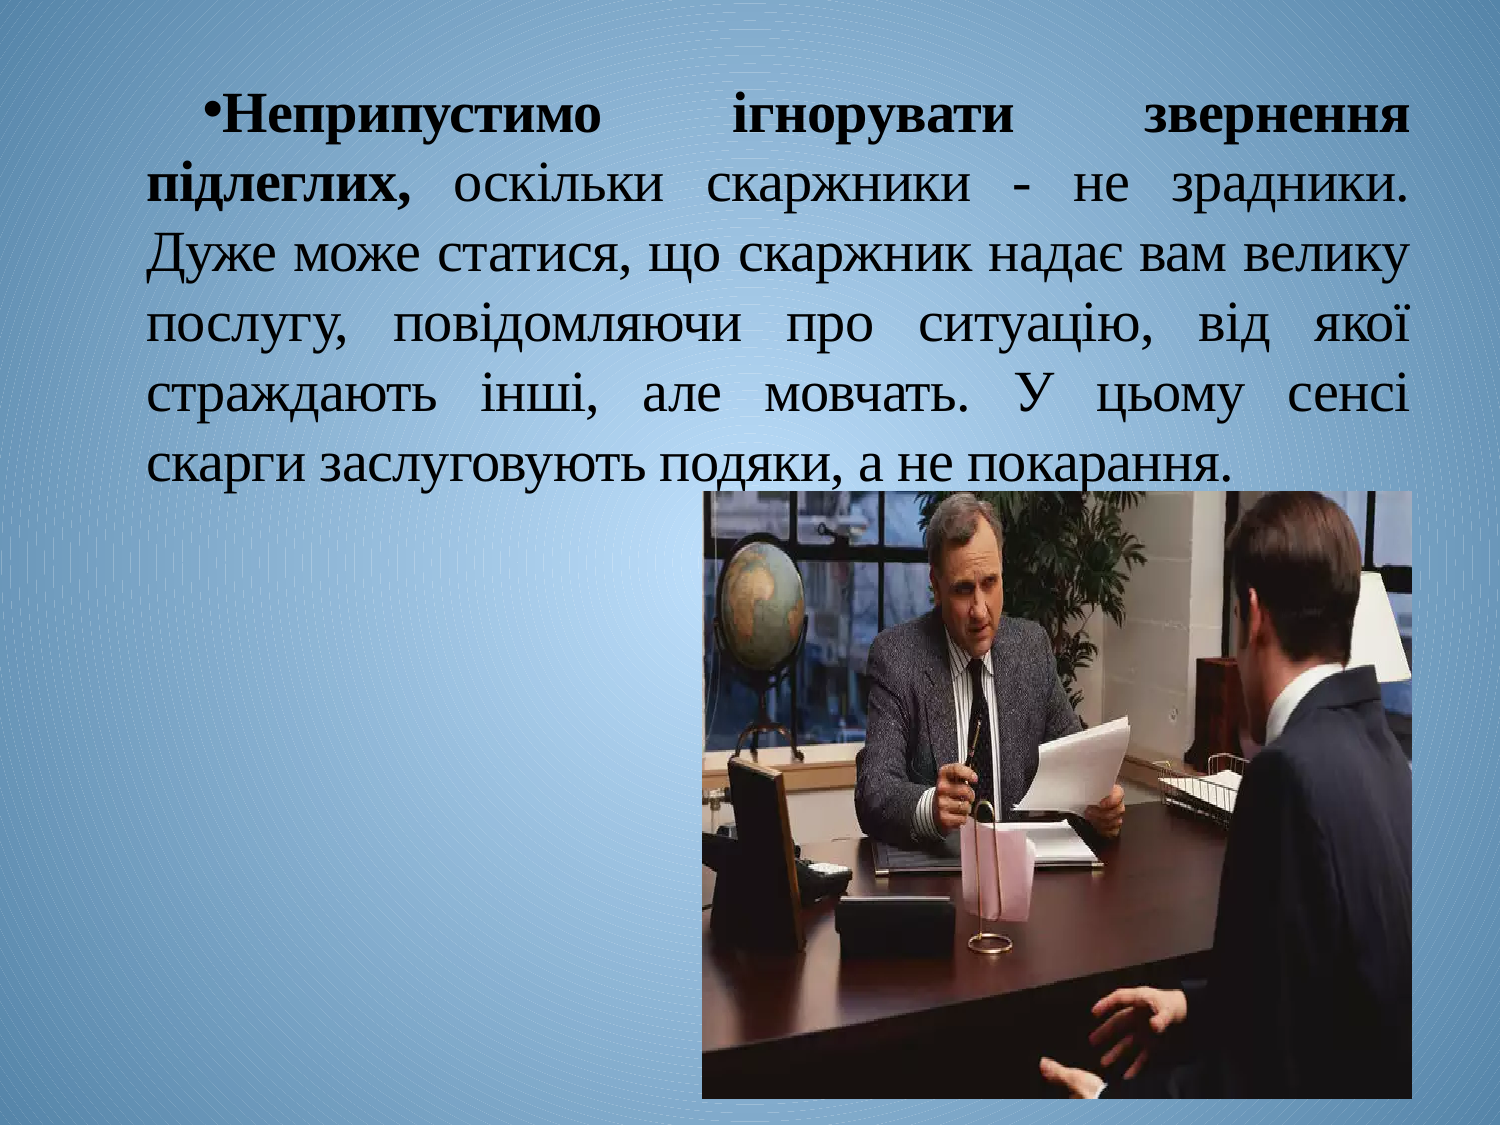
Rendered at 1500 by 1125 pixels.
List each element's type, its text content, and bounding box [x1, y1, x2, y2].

list Неприпустимо ігнорувати звернення підлеглих, оскільки скаржники - не зрадники. Дуже може статися, що скаржник надає вам велику послугу, повідомляючи про ситуацію, від якої страждають інші, але мовчать. У цьому сенсі скарги заслуговують подяки, а не покарання. [75, 66, 1425, 1005]
picture [702, 491, 1412, 1100]
